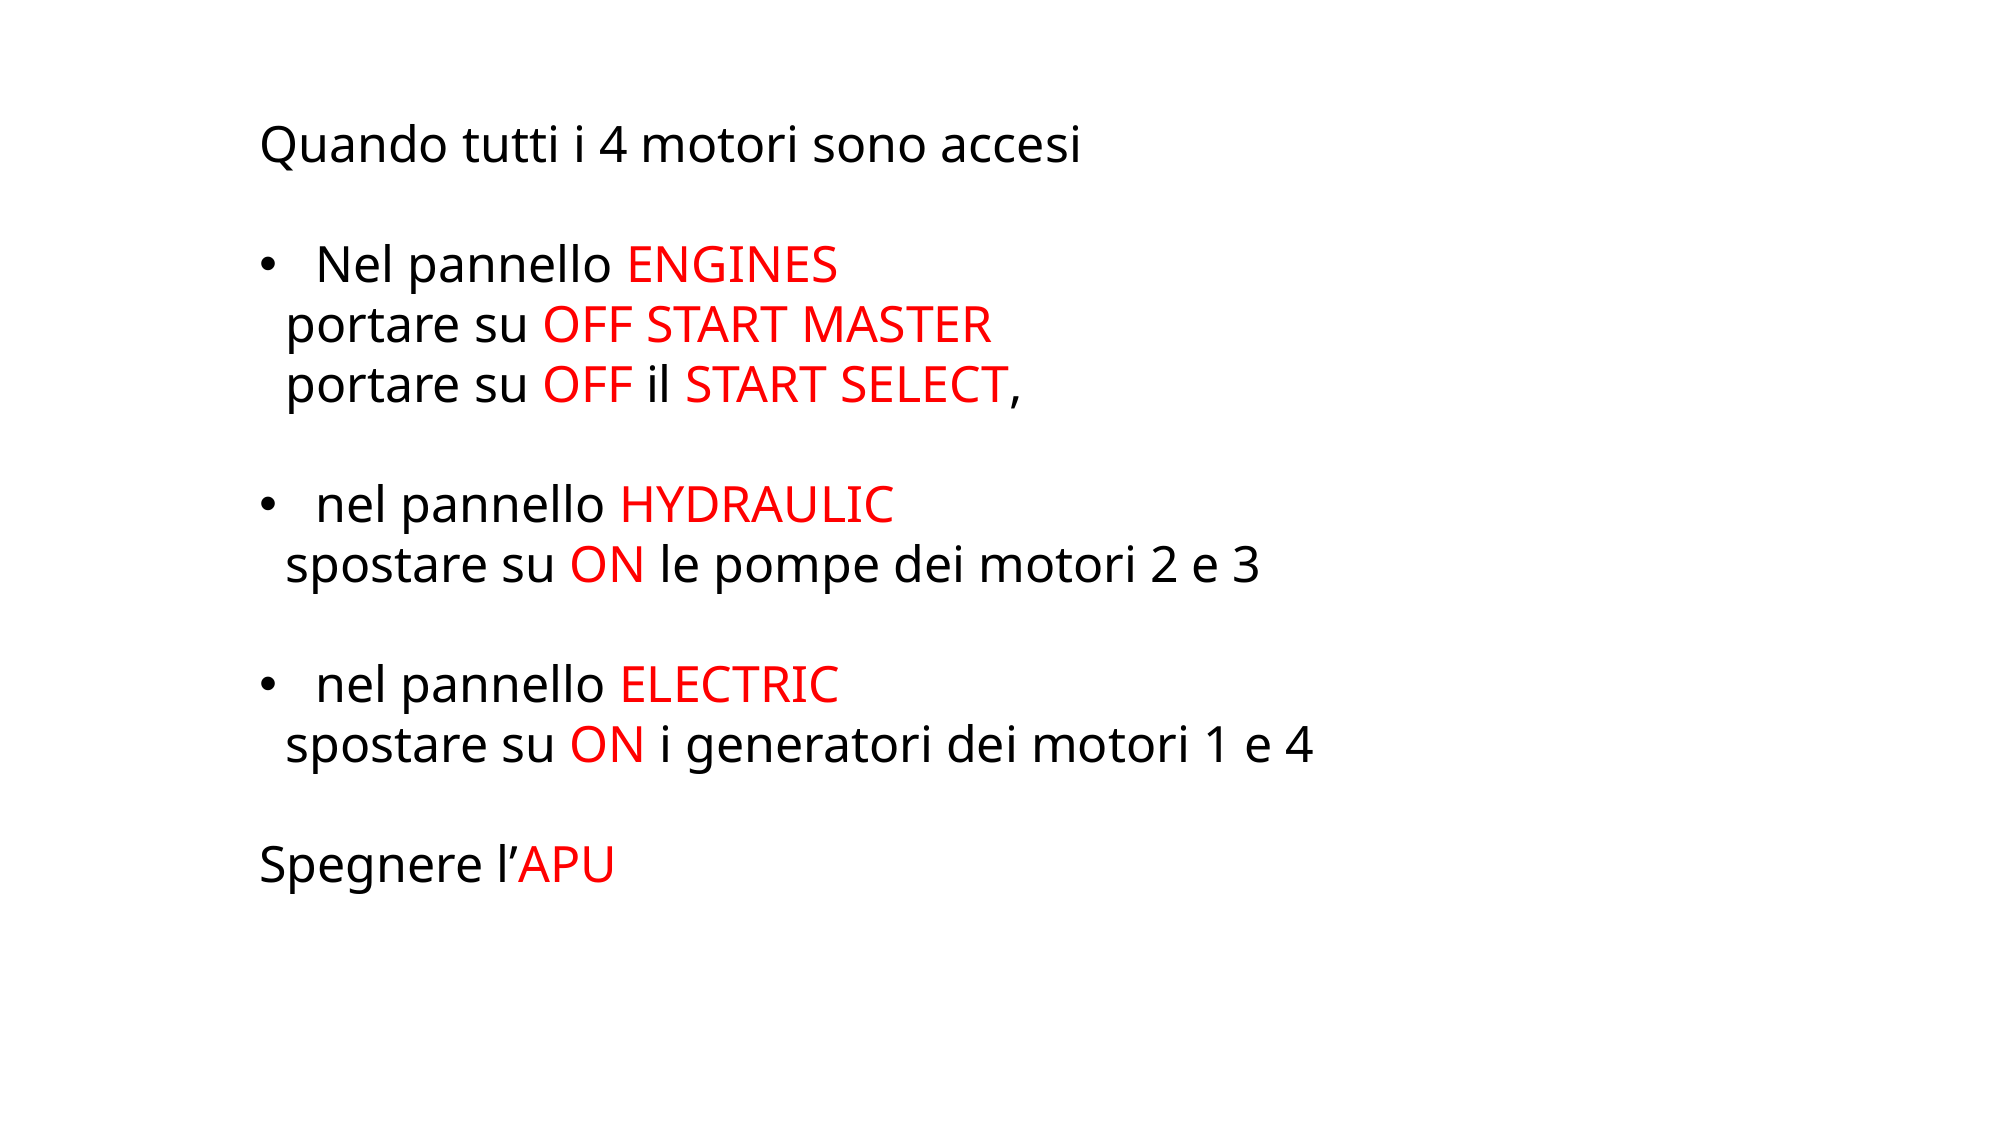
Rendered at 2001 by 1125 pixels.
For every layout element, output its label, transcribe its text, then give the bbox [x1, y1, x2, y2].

text_box Quando tutti i 4 motori sono accesi Nel pannello ENGINES portare su OFF START MASTER portare su OFF il START SELECT, nel pannello HYDRAULIC spostare su ON le pompe dei motori 2 e 3 nel pannello ELECTRIC spostare su ON i generatori dei motori 1 e 4 Spegnere l’APU [244, 105, 1330, 946]
